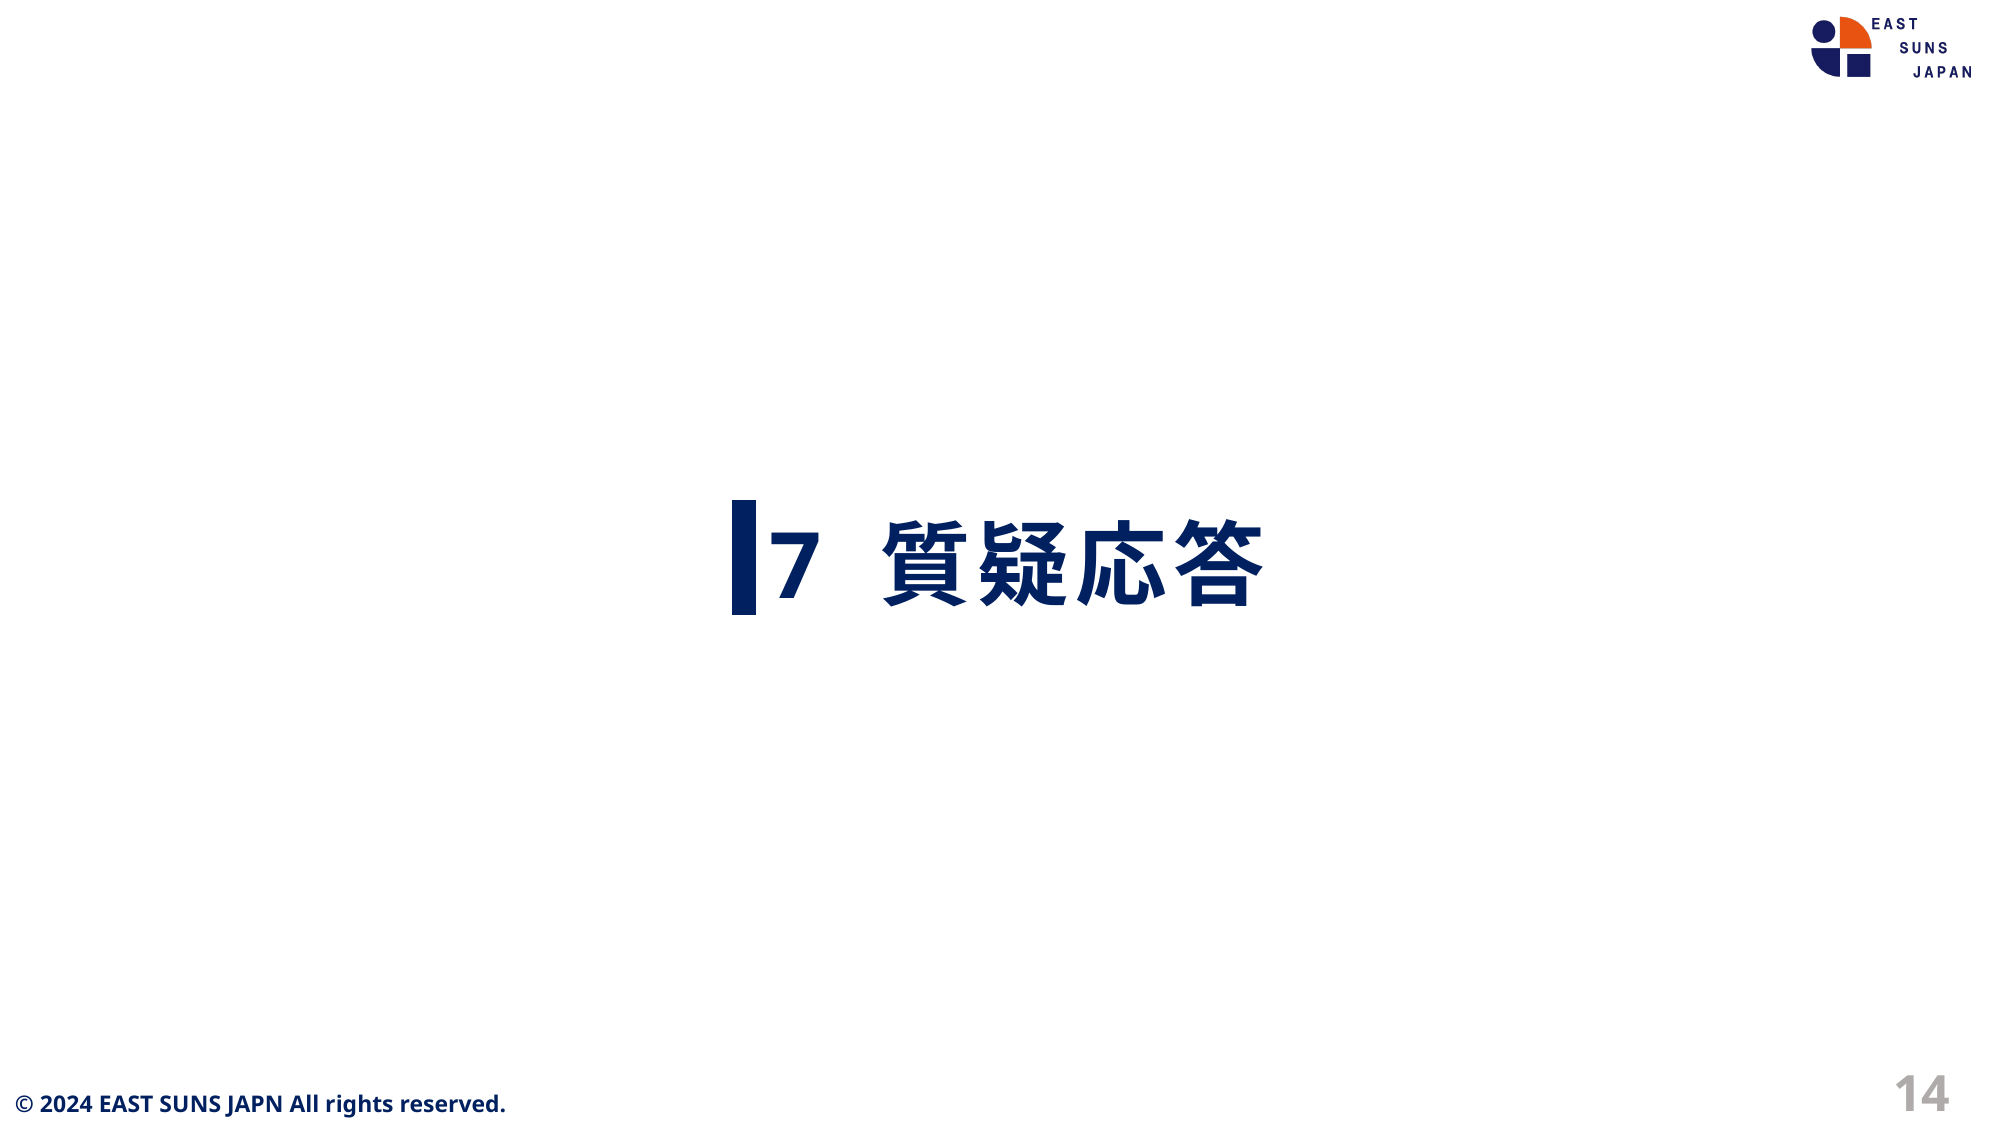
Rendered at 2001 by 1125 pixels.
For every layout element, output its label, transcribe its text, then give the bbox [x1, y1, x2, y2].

picture [1799, 13, 1982, 79]
slide_number 14 [1872, 1053, 1972, 1093]
text_box 7 質疑応答 [754, 499, 1290, 734]
text_box [732, 500, 756, 615]
